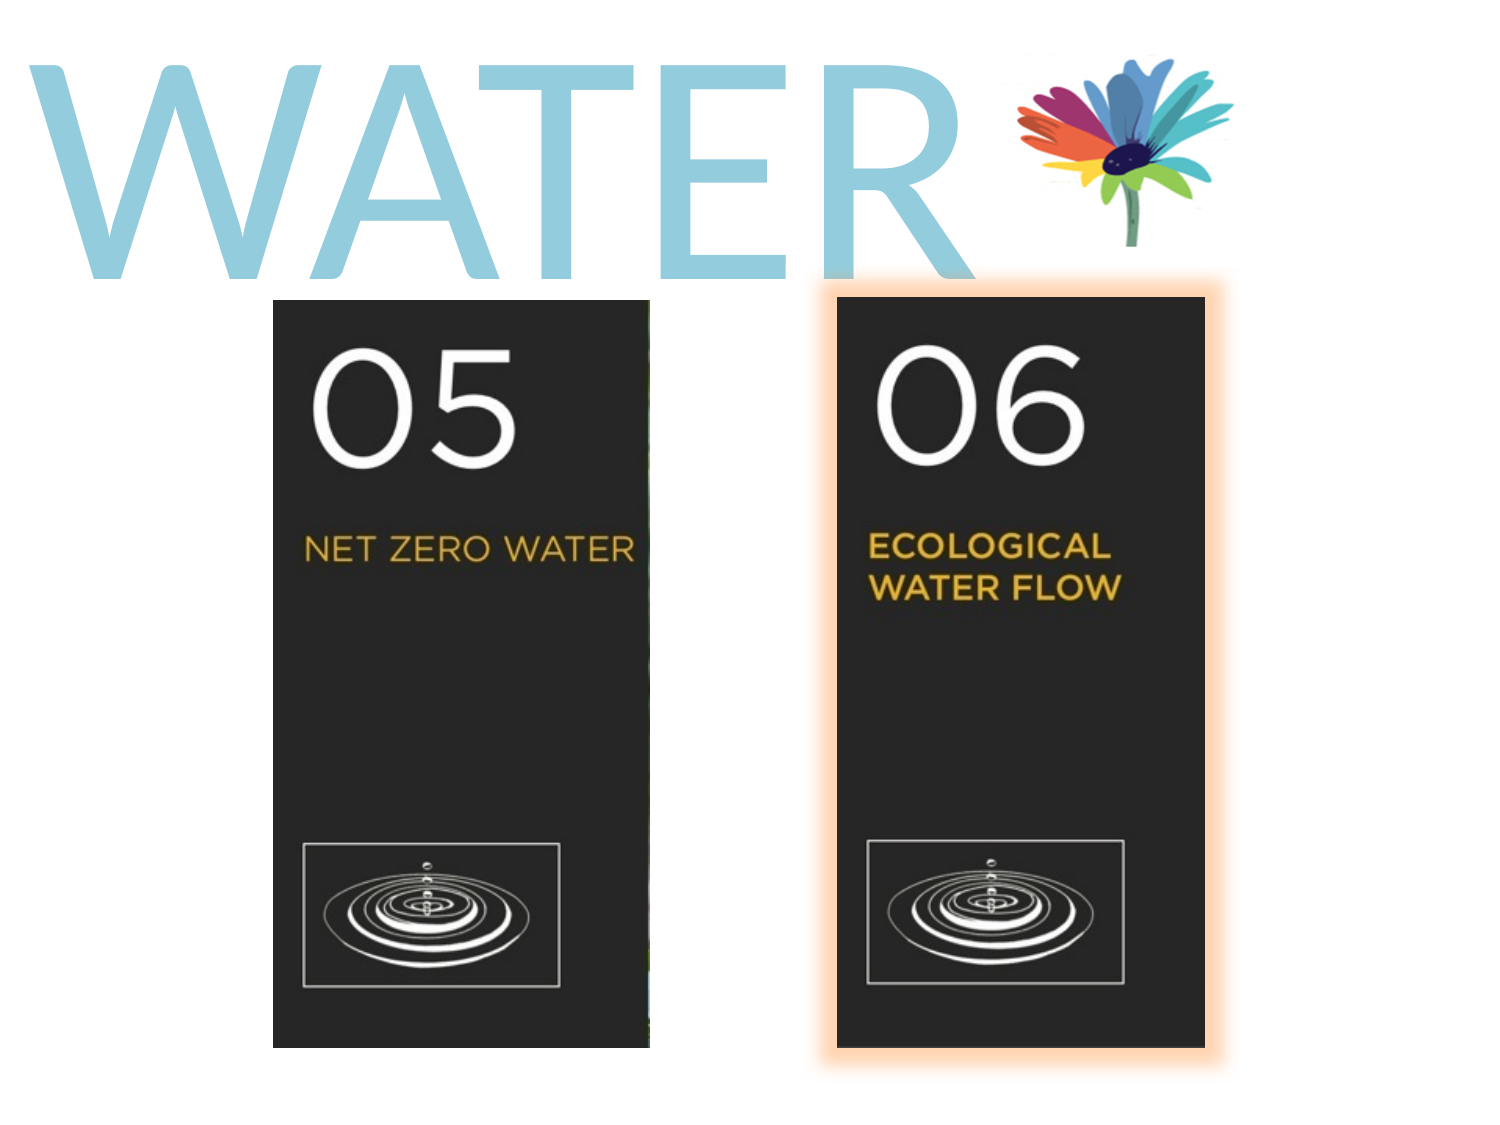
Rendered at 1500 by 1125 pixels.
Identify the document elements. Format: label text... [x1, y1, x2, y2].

picture [987, 37, 1279, 267]
picture [273, 300, 651, 1049]
picture [837, 297, 1205, 1049]
title WATER [12, 12, 1088, 280]
